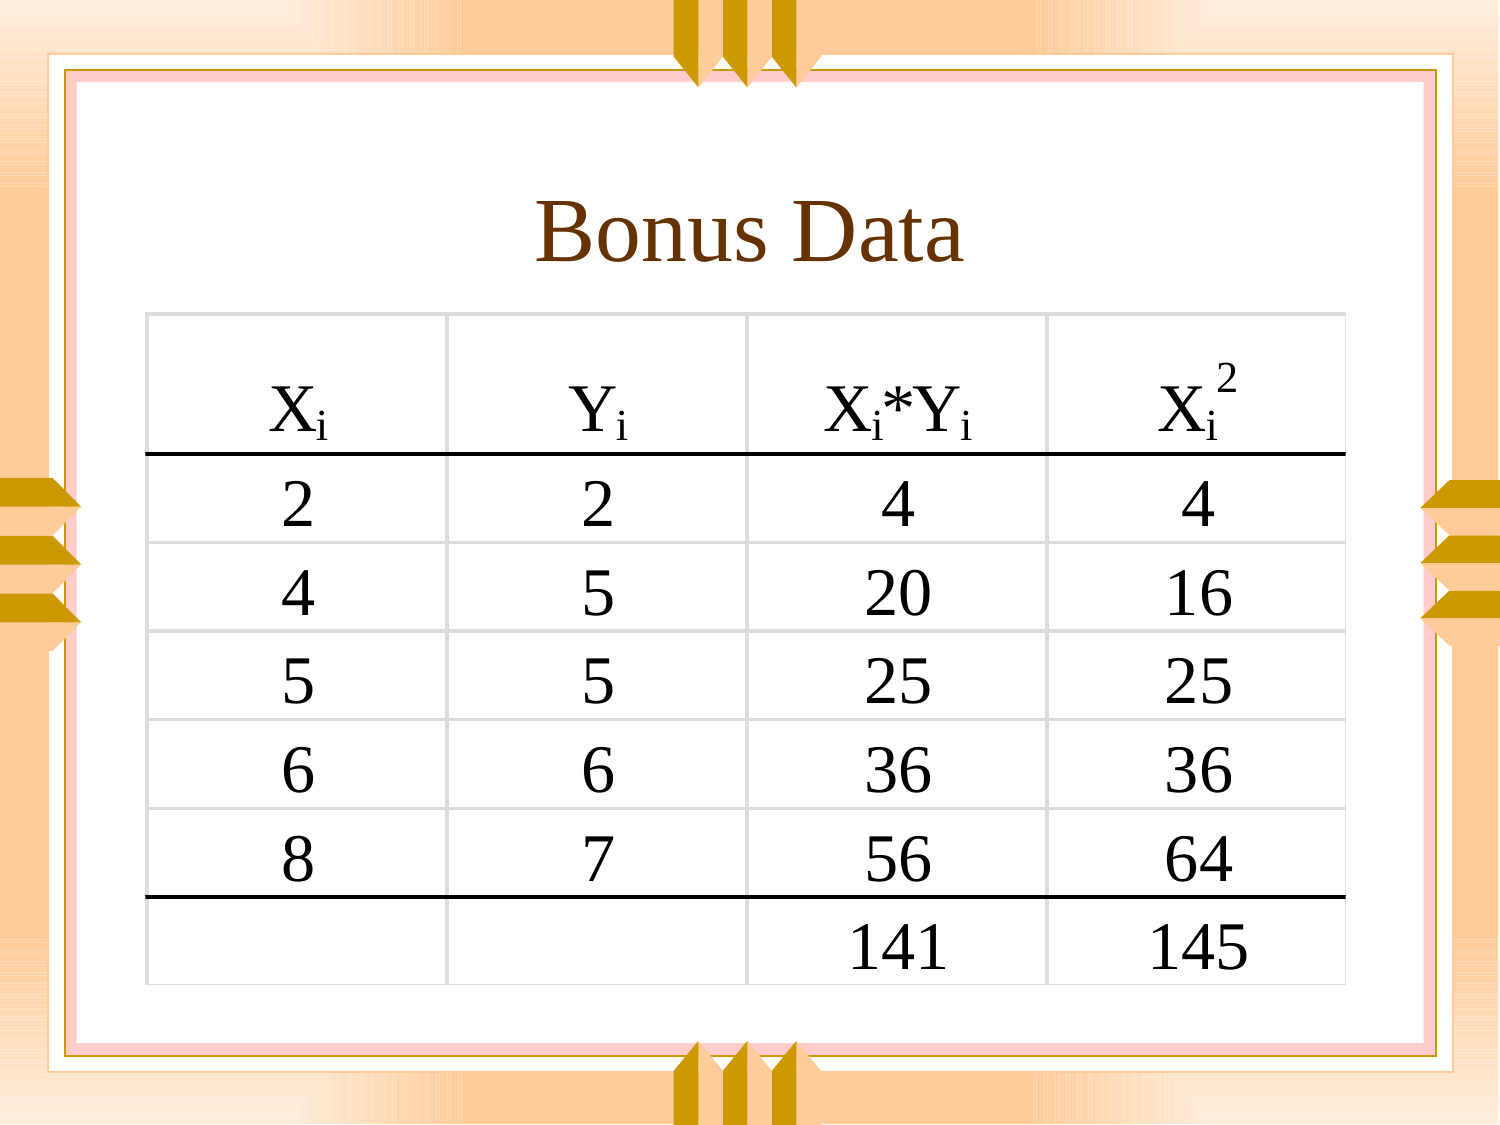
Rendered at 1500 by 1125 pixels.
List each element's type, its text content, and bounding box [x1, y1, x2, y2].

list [145, 312, 1350, 988]
title Bonus Data [112, 99, 1388, 288]
